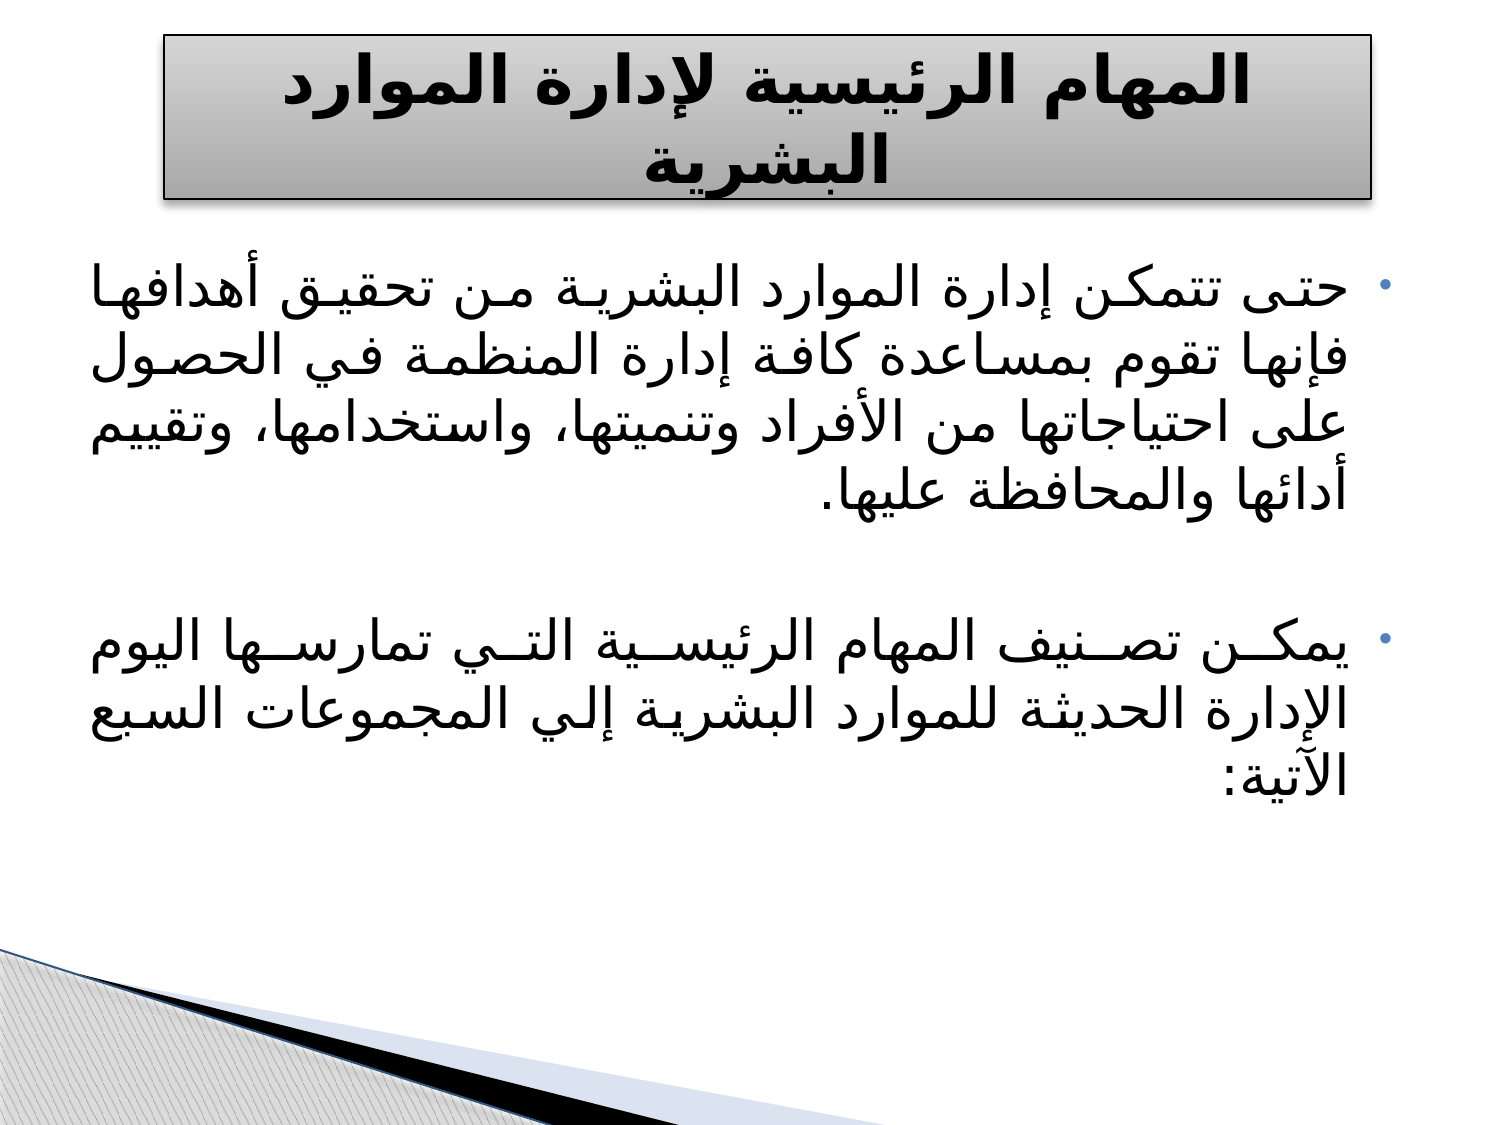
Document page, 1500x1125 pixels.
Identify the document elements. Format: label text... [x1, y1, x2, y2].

text_box المهام الرئيسية لإدارة الموارد البشرية [163, 34, 1372, 200]
list حتى تتمكن إدارة الموارد البشرية من تحقيق أهدافها فإنها تقوم بمساعدة كافة إدارة المنظمة في الحصول على احتياجاتها من الأفراد وتنميتها، واستخدامها، وتقييم أدائها والمحافظة عليها. يمكن تصنيف المهام الرئيسية التي تمارسها اليوم الإدارة الحديثة للموارد البشرية إلي المجموعات السبع الآتية: [75, 243, 1425, 986]
